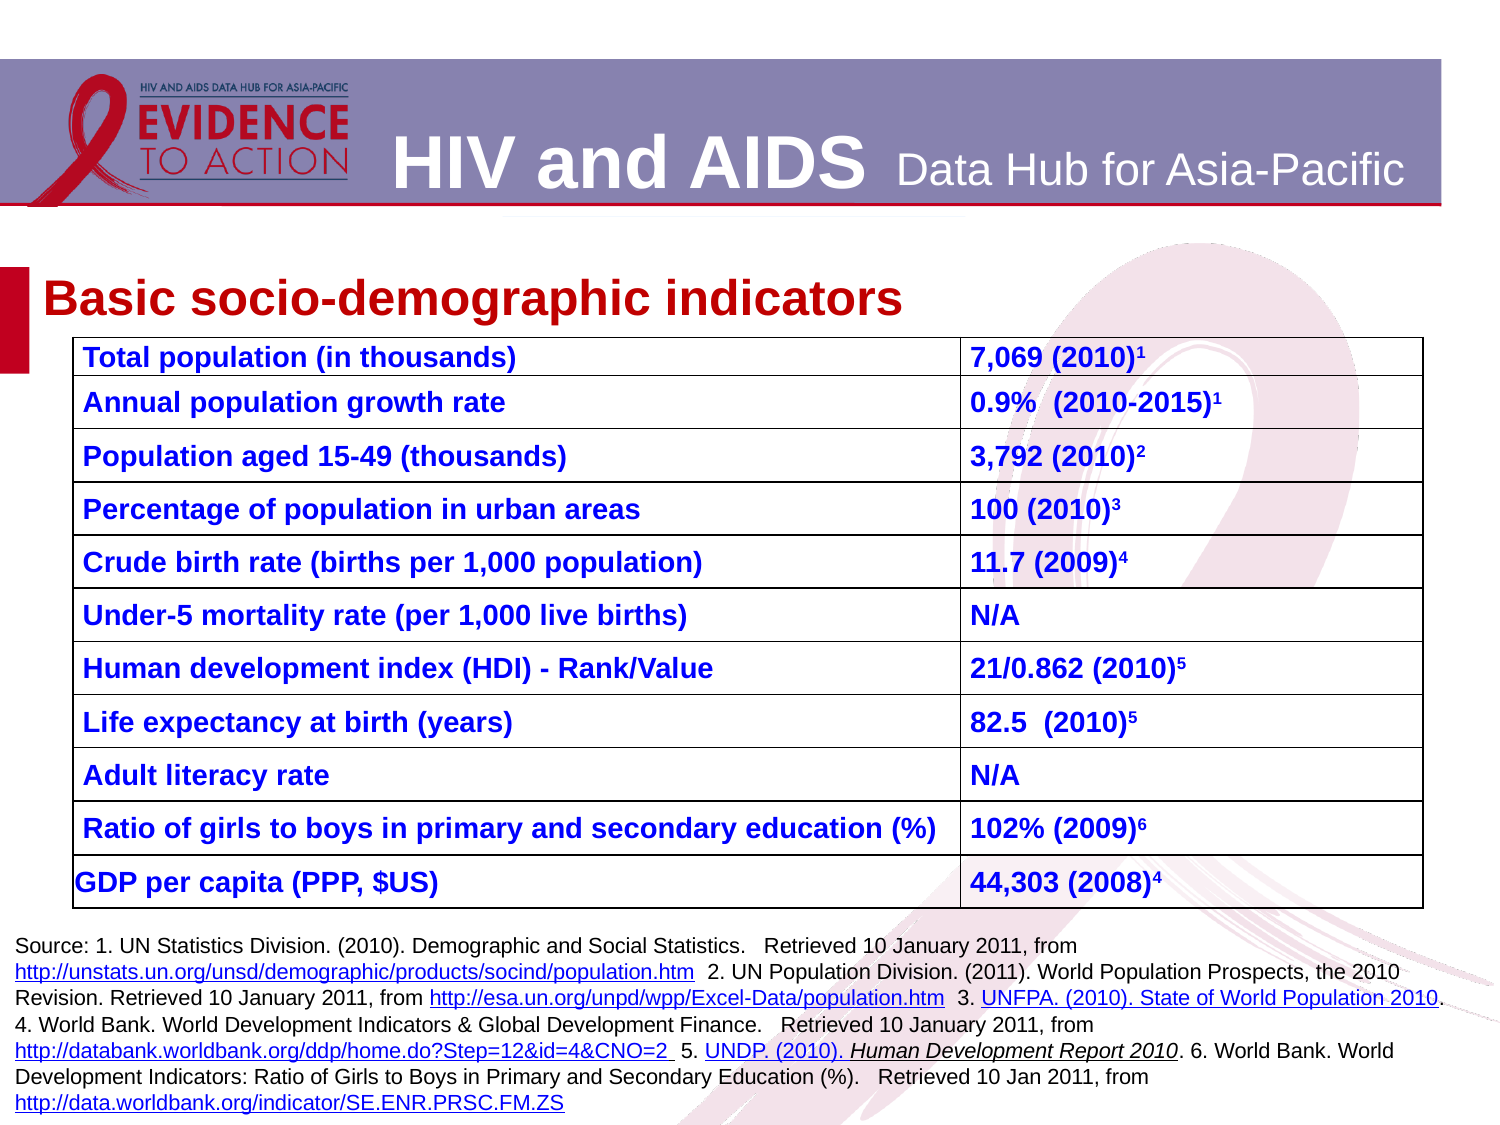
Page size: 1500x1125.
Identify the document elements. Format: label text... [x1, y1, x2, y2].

table_cell Adult literacy rate [74, 748, 960, 800]
table_cell 0.9% (2010-2015)1 [961, 376, 1422, 428]
text_box [502, 775, 533, 881]
table_cell Percentage of population in urban areas [74, 483, 960, 534]
table_cell 11.7 (2009)4 [961, 536, 1422, 587]
table_cell Ratio of girls to boys in primary and secondary education (%) [74, 802, 502, 854]
table_cell Under-5 mortality rate (per 1,000 live births) [74, 589, 960, 641]
title Basic socio-demographic indicators [27, 257, 1407, 341]
table_cell 3,792 (2010)2 [961, 429, 1422, 481]
table_cell Annual population growth rate [74, 376, 960, 428]
picture [8, 74, 352, 207]
table_cell 44,303 (2008)4 [961, 856, 1422, 907]
table_cell Human development index (HDI) - Rank/Value [74, 642, 960, 694]
table_cell 82.5 (2010)5 [961, 695, 1422, 747]
table_header Total population (in thousands) [74, 341, 960, 375]
table_cell Crude birth rate (births per 1,000 population) [74, 536, 960, 587]
table_cell N/A [961, 589, 1422, 641]
table_cell Population aged 15-49 (thousands) [74, 429, 960, 481]
table_cell 21/0.862 (2010)5 [961, 642, 1422, 694]
table_cell 100 (2010)3 [961, 483, 1422, 534]
table_cell N/A [961, 748, 1422, 800]
table_cell Ratio of girls to boys in primary and secondary education (%) [533, 802, 960, 854]
table_cell GDP per capita (PPP, $US) [74, 856, 960, 907]
table_cell Life expectancy at birth (years) [74, 695, 960, 747]
text_box Source: 1. UN Statistics Division. (2010). Demographic and Social Statistics. Retrieved 10 January 2011, from http://unstats.un.org/unsd/demographic/products/socind/population.htm 2. UN Population Division. (2011). World Population Prospects, the 2010 Revision. Retrieved 10 January 2011, from http://esa.un.org/unpd/wpp/Excel-Data/population.htm 3. UNFPA. (2010). State of World Population 2010. 4. World Bank. World Development Indicators & Global Development Finance. Retrieved 10 January 2011, from http://databank.worldbank.org/ddp/home.do?Step=12&id=4&CNO=2 5. UNDP. (2010). Human Development Report 2010. 6. World Bank. World Development Indicators: Ratio of Girls to Boys in Primary and Secondary Education (%). Retrieved 10 Jan 2011, from http://data.worldbank.org/indicator/SE.ENR.PRSC.FM.ZS [0, 924, 1500, 1123]
table_cell 102% (2009)6 [961, 802, 1422, 854]
table_header 7,069 (2010)1 [961, 338, 1422, 375]
picture [529, 181, 1500, 924]
